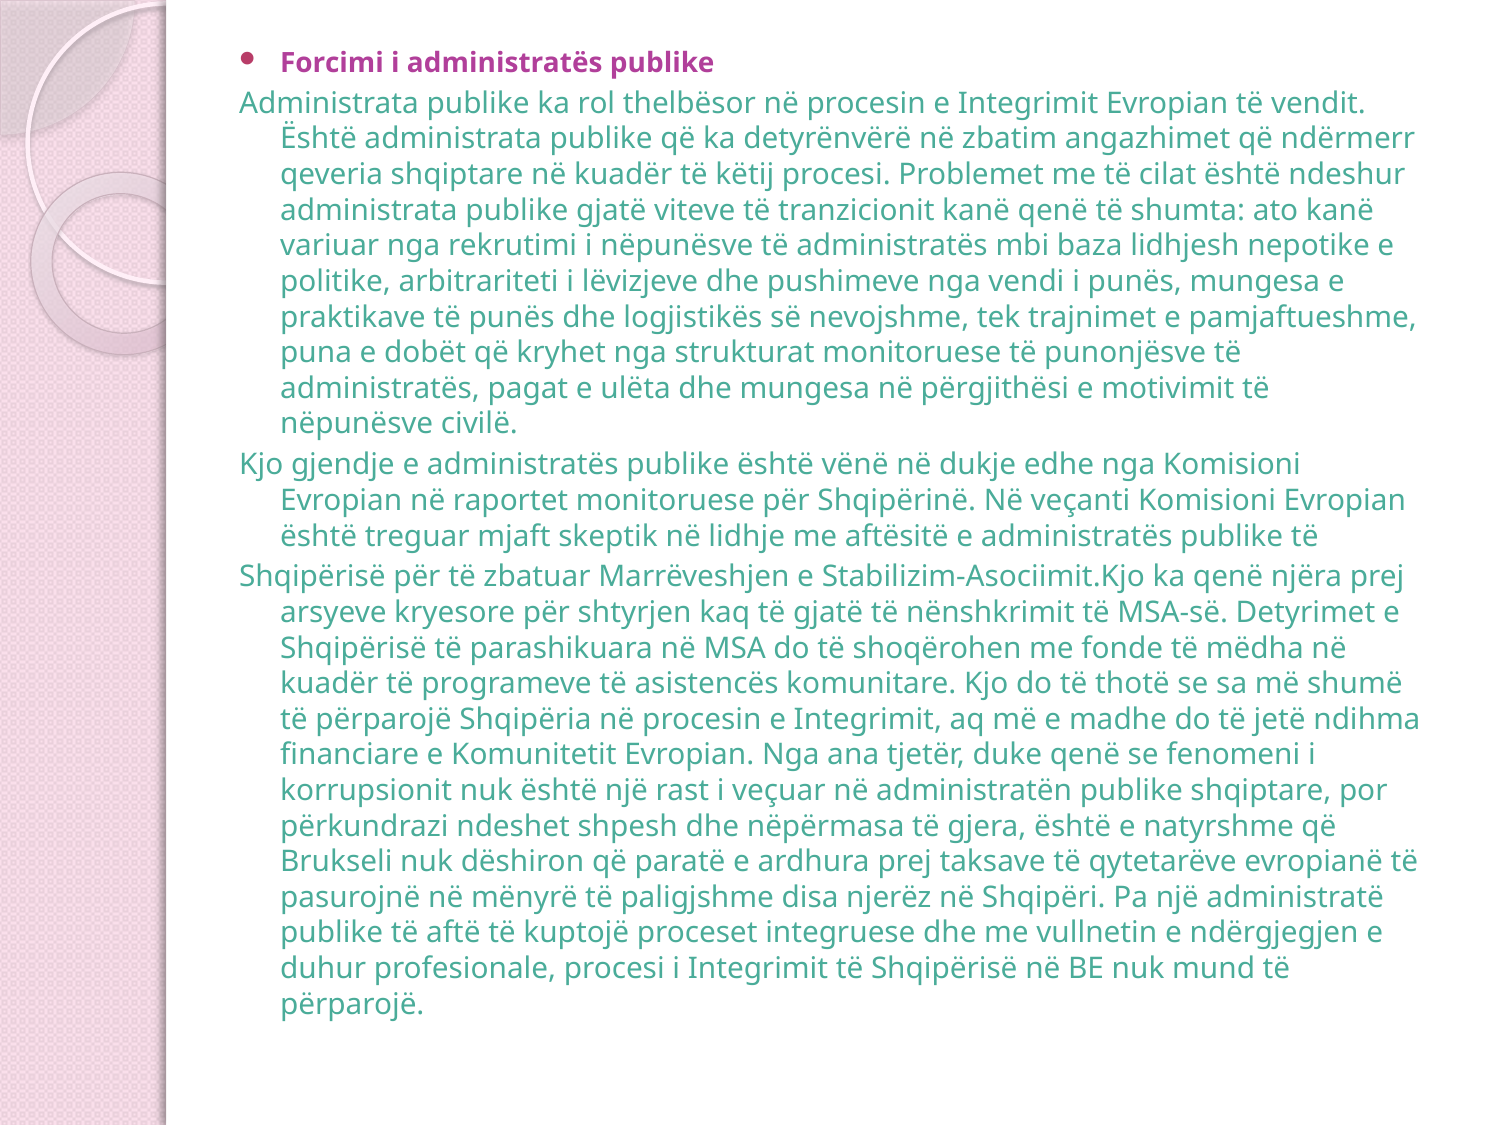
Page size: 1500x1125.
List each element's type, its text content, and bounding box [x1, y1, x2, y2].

list Forcimi i administratës publike Administrata publike ka rol thelbësor në procesin e Integrimit Evropian të vendit. Është administrata publike që ka detyrënvërë në zbatim angazhimet që ndërmerr qeveria shqiptare në kuadër të këtij procesi. Problemet me të cilat është ndeshur administrata publike gjatë viteve të tranzicionit kanë qenë të shumta: ato kanë variuar nga rekrutimi i nëpunësve të administratës mbi baza lidhjesh nepotike e politike, arbitrariteti i lëvizjeve dhe pushimeve nga vendi i punës, mungesa e praktikave të punës dhe logjistikës së nevojshme, tek trajnimet e pamjaftueshme, puna e dobët që kryhet nga strukturat monitoruese të punonjësve të administratës, pagat e ulëta dhe mungesa në përgjithësi e motivimit të nëpunësve civilë. Kjo gjendje e administratës publike është vënë në dukje edhe nga Komisioni Evropian në raportet monitoruese për Shqipërinë. Në veçanti Komisioni Evropian është treguar mjaft skeptik në lidhje me aftësitë e administratës publike të Shqipërisë për të zbatuar Marrëveshjen e Stabilizim-Asociimit.Kjo ka qenë njëra prej arsyeve kryesore për shtyrjen kaq të gjatë të nënshkrimit të MSA-së. Detyrimet e Shqipërisë të parashikuara në MSA do të shoqërohen me fonde të mëdha në kuadër të programeve të asistencës komunitare. Kjo do të thotë se sa më shumë të përparojë Shqipëria në procesin e Integrimit, aq më e madhe do të jetë ndihma financiare e Komunitetit Evropian. Nga ana tjetër, duke qenë se fenomeni i korrupsionit nuk është një rast i veçuar në administratën publike shqiptare, por përkundrazi ndeshet shpesh dhe nëpërmasa të gjera, është e natyrshme që Brukseli nuk dëshiron që paratë e ardhura prej taksave të qytetarëve evropianë të pasurojnë në mënyrë të paligjshme disa njerëz në Shqipëri. Pa një administratë publike të aftë të kuptojë proceset integruese dhe me vullnetin e ndërgjegjen e duhur profesionale, procesi i Integrimit të Shqipërisë në BE nuk mund të përparojë. [212, 37, 1443, 1075]
